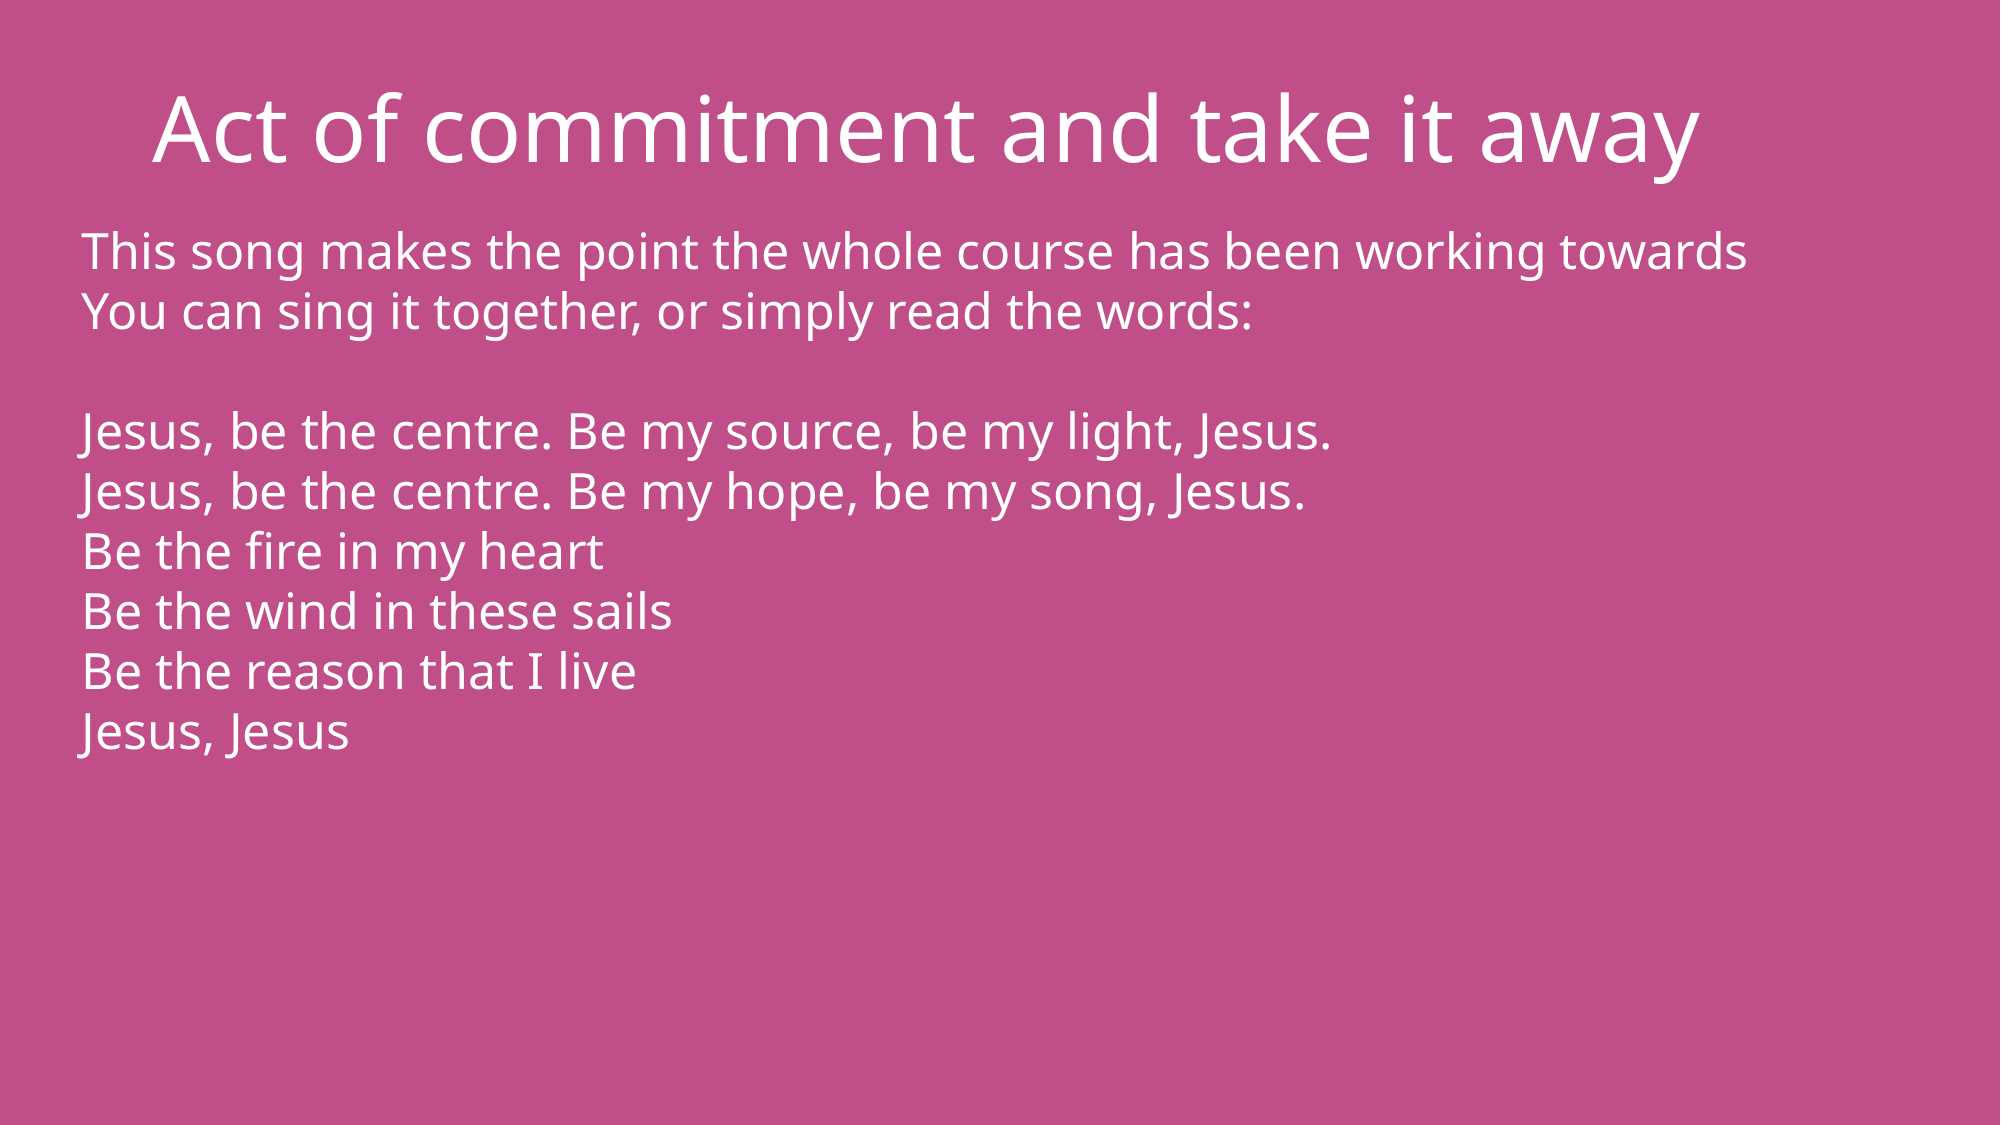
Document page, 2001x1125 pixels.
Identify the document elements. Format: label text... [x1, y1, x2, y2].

text_box This song makes the point the whole course has been working towards You can sing it together, or simply read the words: Jesus, be the centre. Be my source, be my light, Jesus. Jesus, be the centre. Be my hope, be my song, Jesus. Be the fire in my heart Be the wind in these sails Be the reason that I live Jesus, Jesus [66, 212, 1833, 767]
title Act of commitment and take it away [137, 24, 1863, 242]
